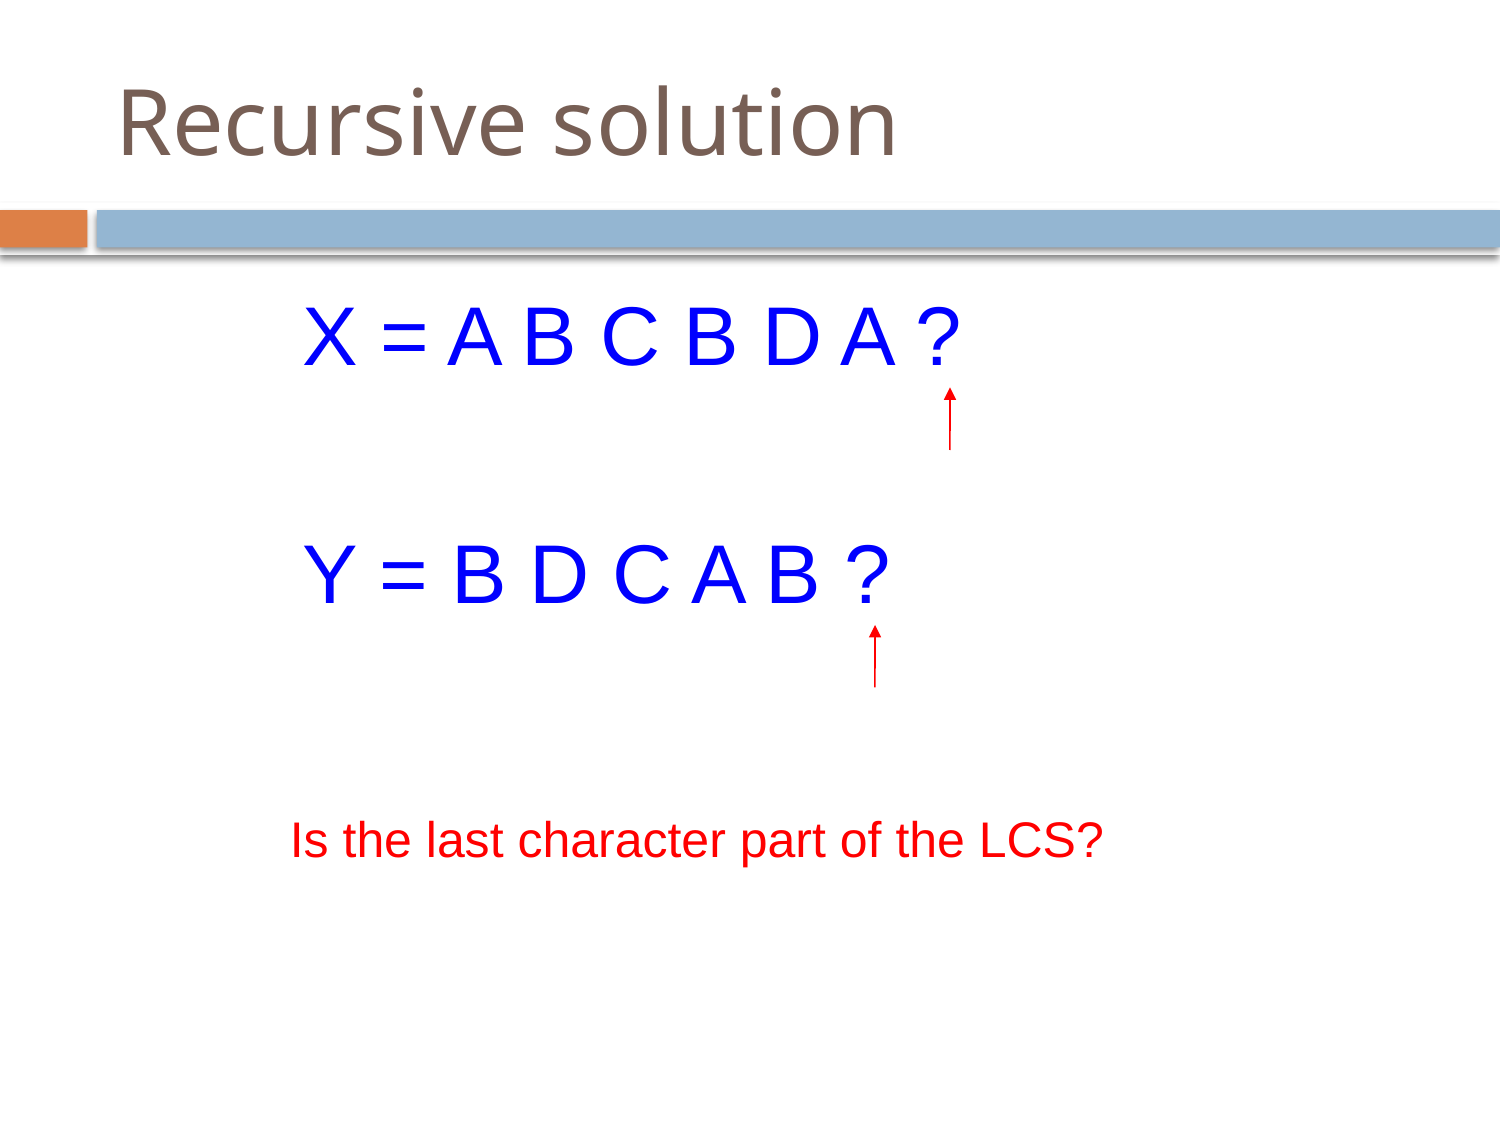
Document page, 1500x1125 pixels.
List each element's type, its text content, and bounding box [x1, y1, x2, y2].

text_box Y = B D C A B ? [287, 512, 1063, 628]
text_box X = A B C B D A ? [287, 275, 1013, 390]
text_box [943, 387, 957, 451]
text_box [868, 624, 882, 688]
text_box Is the last character part of the LCS? [275, 799, 1150, 875]
title Recursive solution [100, 37, 1438, 200]
